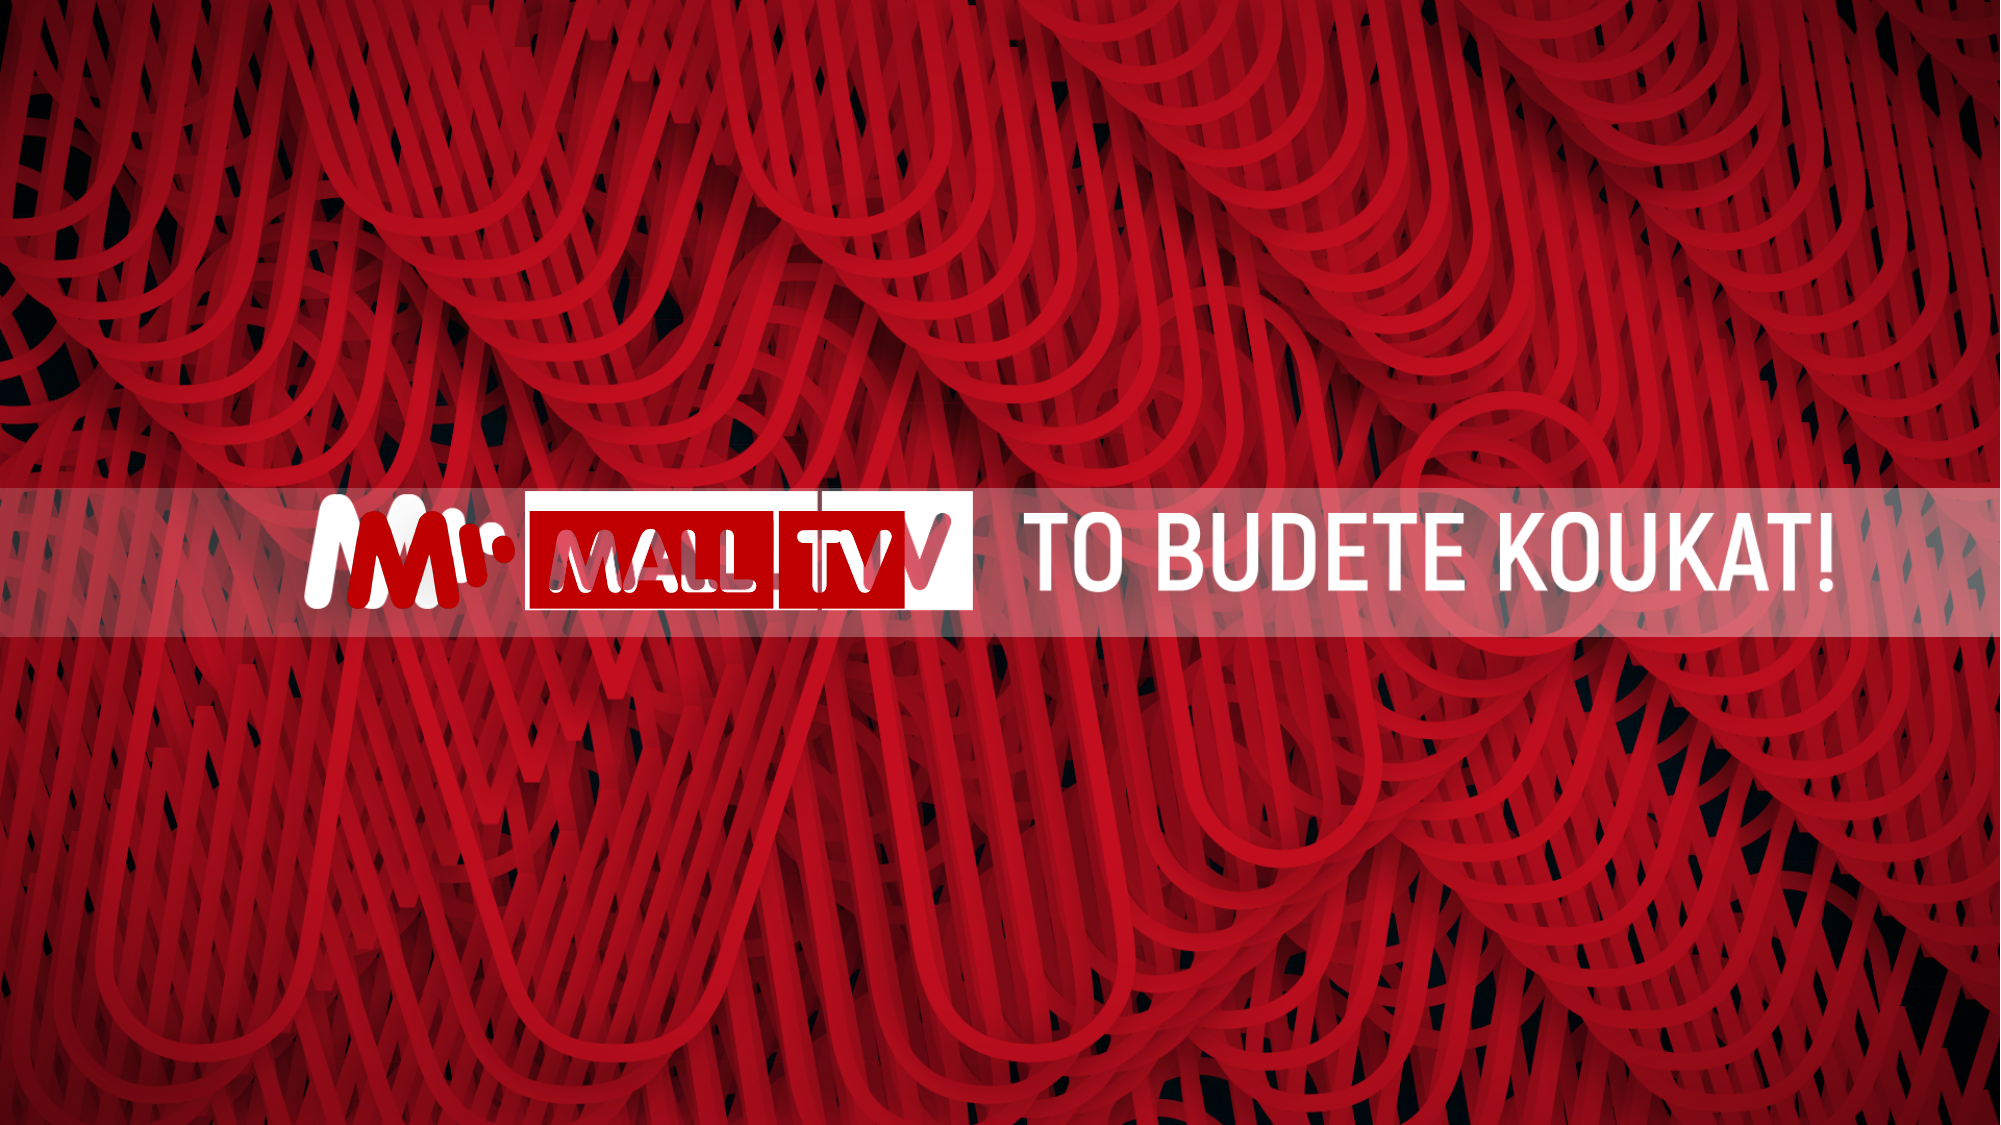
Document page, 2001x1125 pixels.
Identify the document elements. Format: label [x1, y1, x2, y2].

picture [0, 0, 2000, 488]
picture [0, 637, 2000, 1125]
text_box [0, 488, 2000, 637]
